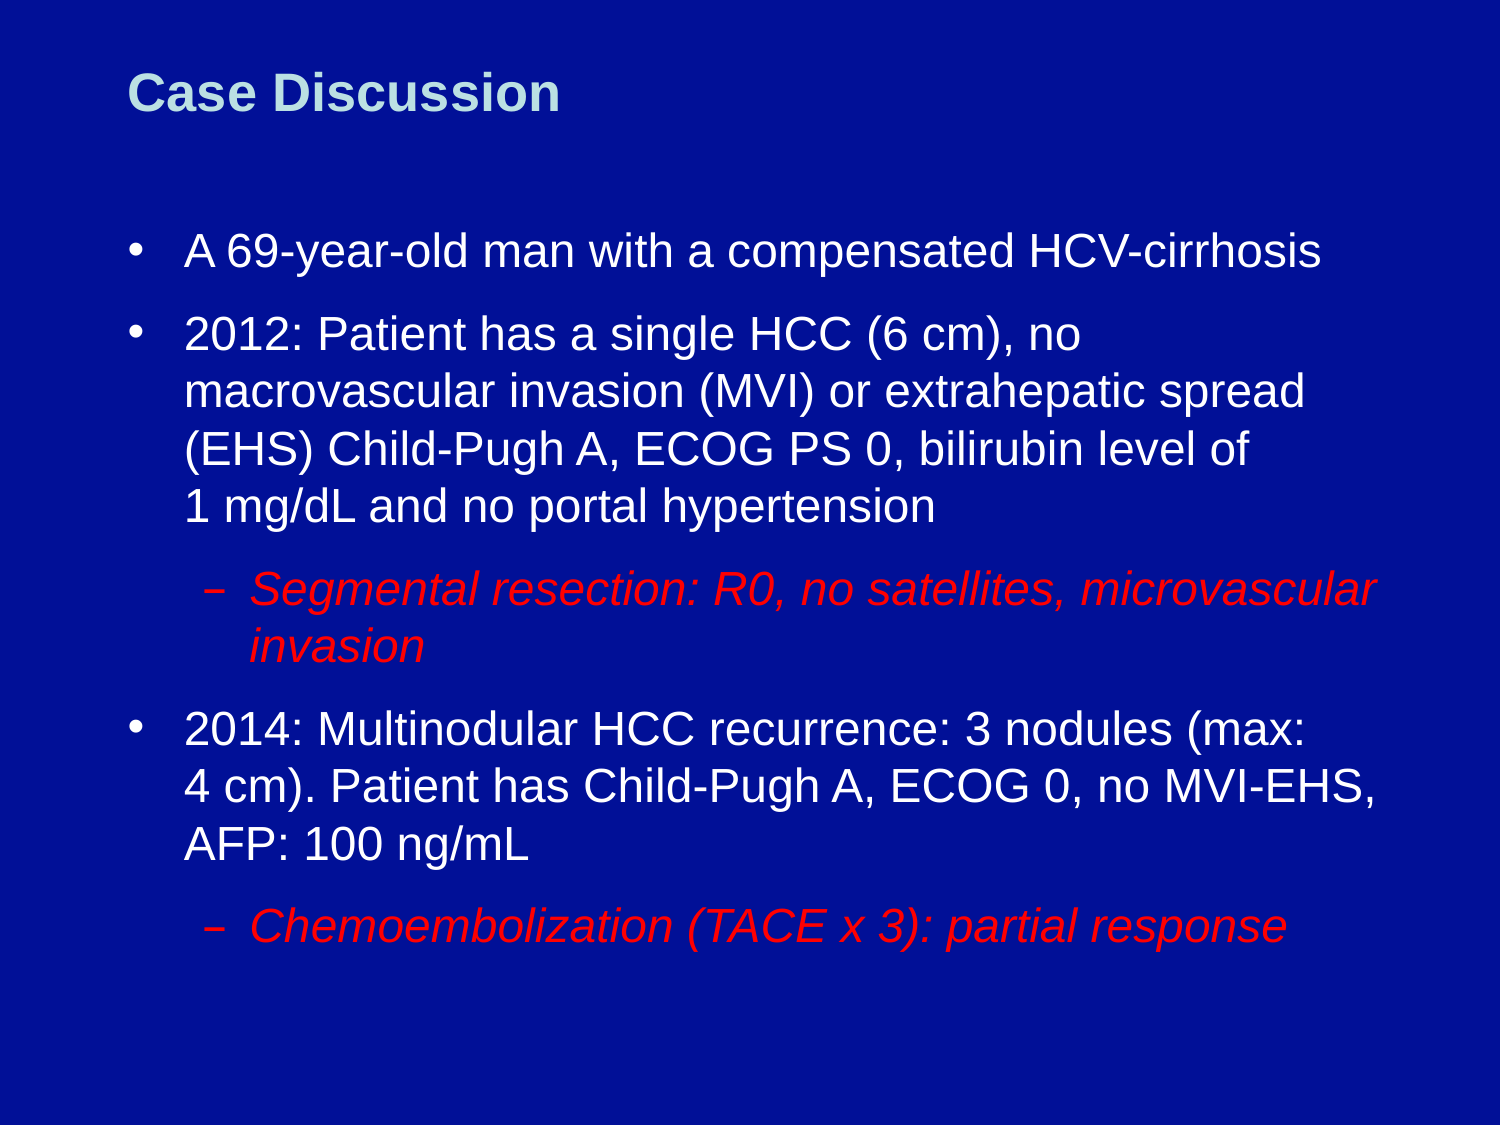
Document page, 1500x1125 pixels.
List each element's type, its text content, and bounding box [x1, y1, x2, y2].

list A 69-year-old man with a compensated HCV-cirrhosis 2012: Patient has a single HCC (6 cm), no macrovascular invasion (MVI) or extrahepatic spread (EHS) Child-Pugh A, ECOG PS 0, bilirubin level of 1 mg/dL and no portal hypertension Segmental resection: R0, no satellites, microvascular invasion 2014: Multinodular HCC recurrence: 3 nodules (max: 4 cm). Patient has Child-Pugh A, ECOG 0, no MVI-EHS, AFP: 100 ng/mL Chemoembolization (TACE x 3): partial response [112, 212, 1418, 1090]
title Case Discussion [112, 0, 1387, 188]
